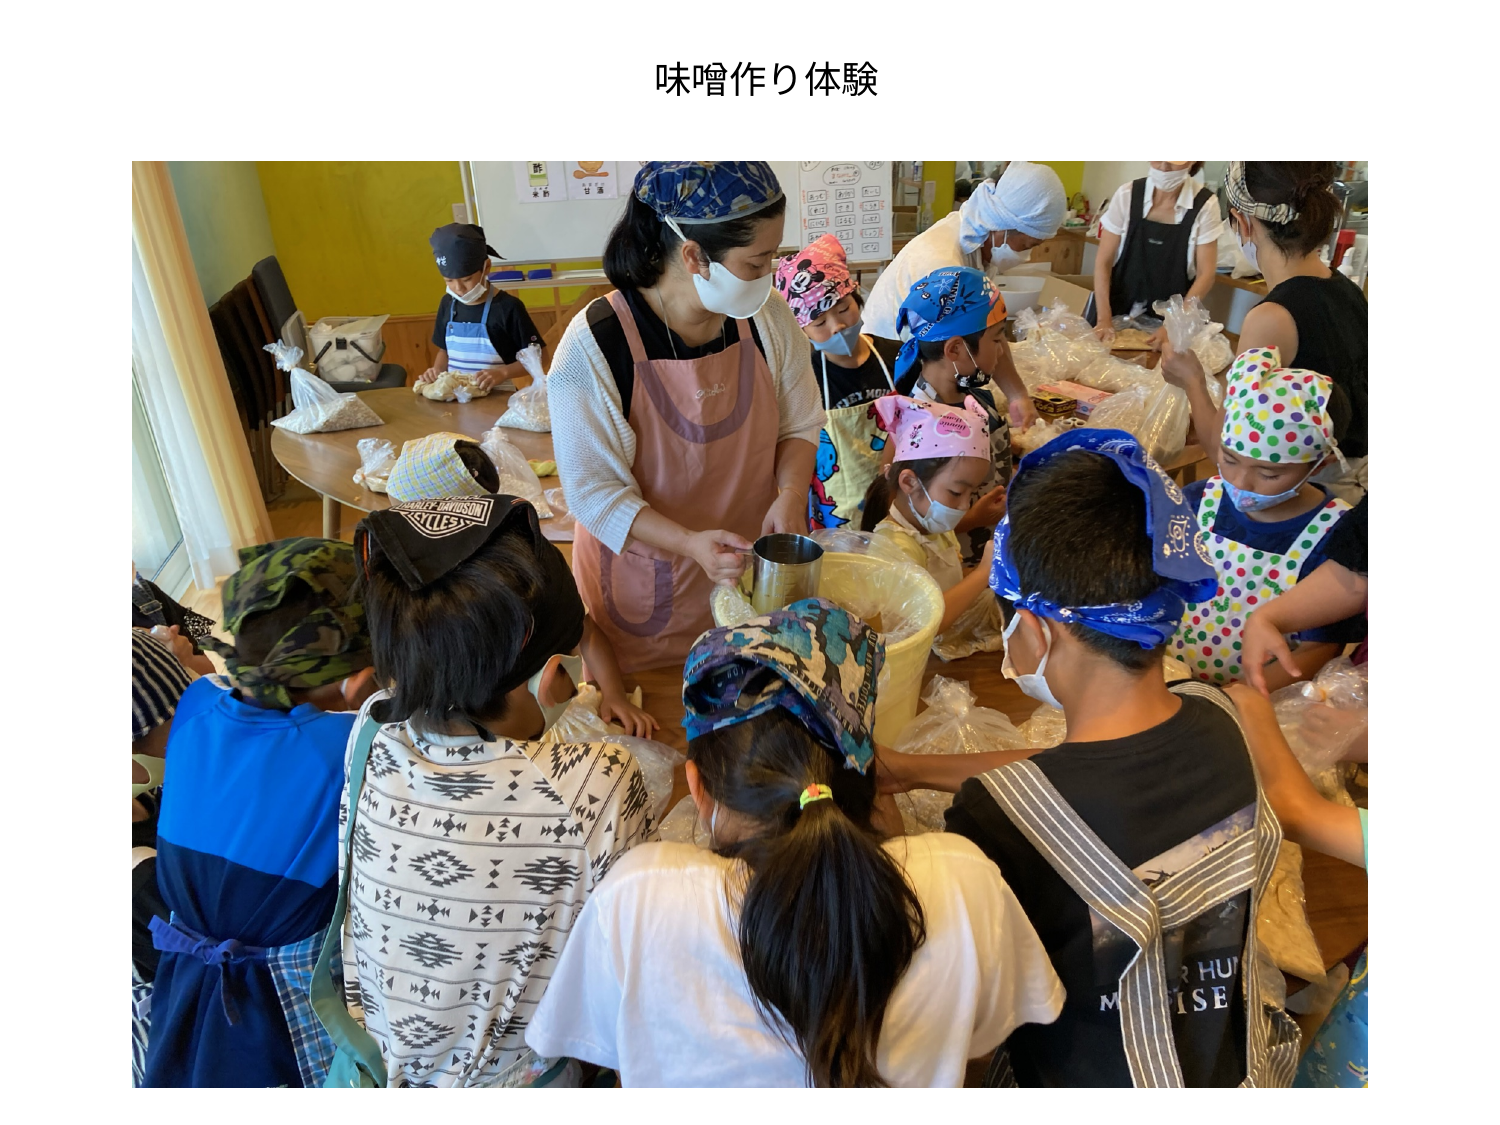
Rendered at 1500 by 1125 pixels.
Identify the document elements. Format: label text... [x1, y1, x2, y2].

picture [132, 161, 1368, 1088]
text_box 味噌作り体験 [639, 48, 1072, 109]
